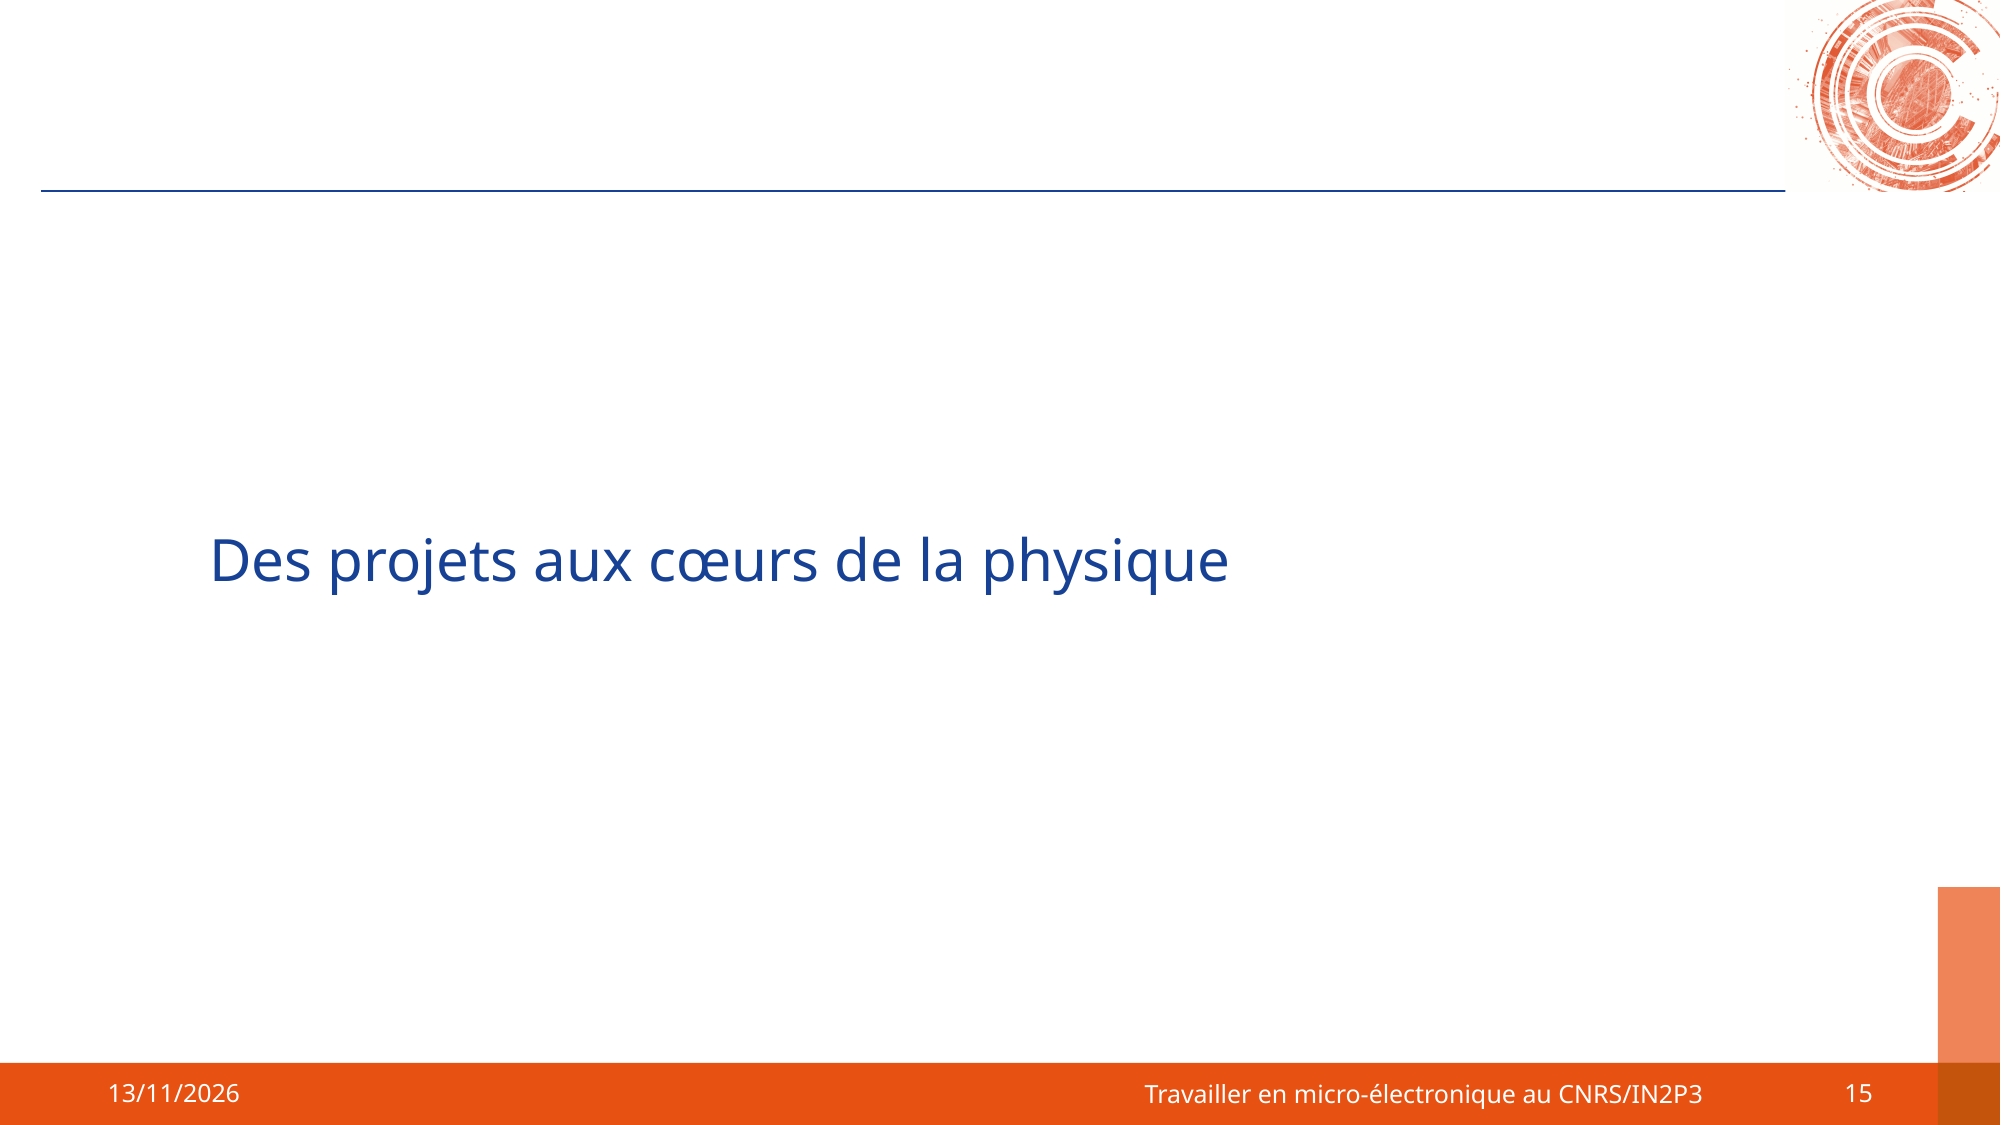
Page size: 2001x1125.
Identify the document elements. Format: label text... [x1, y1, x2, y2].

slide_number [92, 1073, 543, 1116]
slide_number 15 [1755, 1073, 1888, 1116]
picture [1785, 0, 2000, 192]
title Des projets aux cœurs de la physique [194, 328, 1337, 797]
footer Travailler en micro-électronique au CNRS/IN2P3 [1043, 1072, 1719, 1115]
